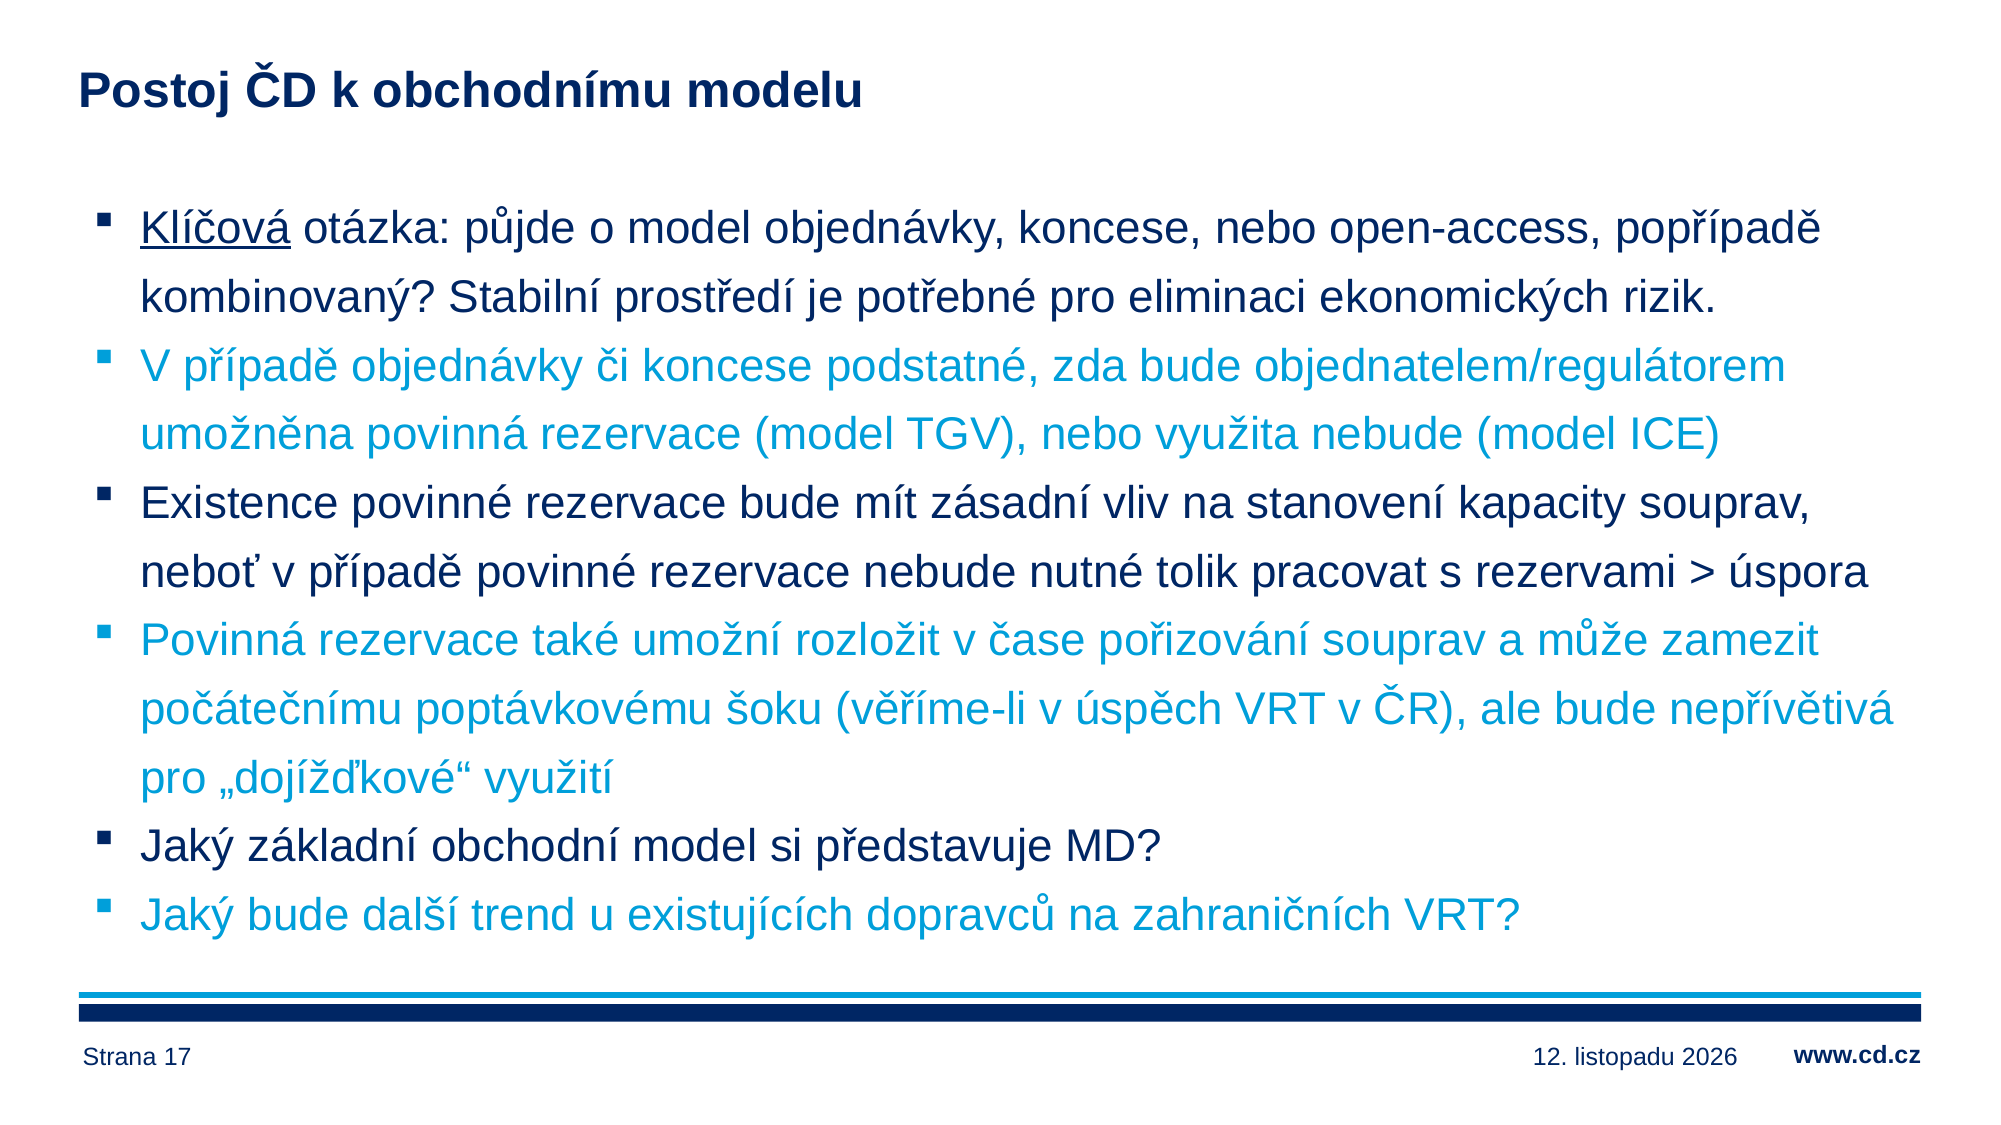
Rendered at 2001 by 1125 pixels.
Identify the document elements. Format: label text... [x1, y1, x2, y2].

slide_number Strana 17 [82, 1011, 327, 1071]
text_box Klíčová otázka: půjde o model objednávky, koncese, nebo open-access, popřípadě kombinovaný? Stabilní prostředí je potřebné pro eliminaci ekonomických rizik. V případě objednávky či koncese podstatné, zda bude objednatelem/regulátorem umožněna povinná rezervace (model TGV), nebo využita nebude (model ICE) Existence povinné rezervace bude mít zásadní vliv na stanovení kapacity souprav, neboť v případě povinné rezervace nebude nutné tolik pracovat s rezervami > úspora Povinná rezervace také umožní rozložit v čase pořizování souprav a může zamezit počátečnímu poptávkovému šoku (věříme-li v úspěch VRT v ČR), ale bude nepřívětivá pro „dojížďkové“ využití Jaký základní obchodní model si představuje MD? Jaký bude další trend u existujících dopravců na zahraničních VRT? [78, 176, 1922, 933]
title Postoj ČD k obchodnímu modelu [78, 59, 1814, 126]
slide_number 15. září 2021 [1346, 1011, 1739, 1071]
